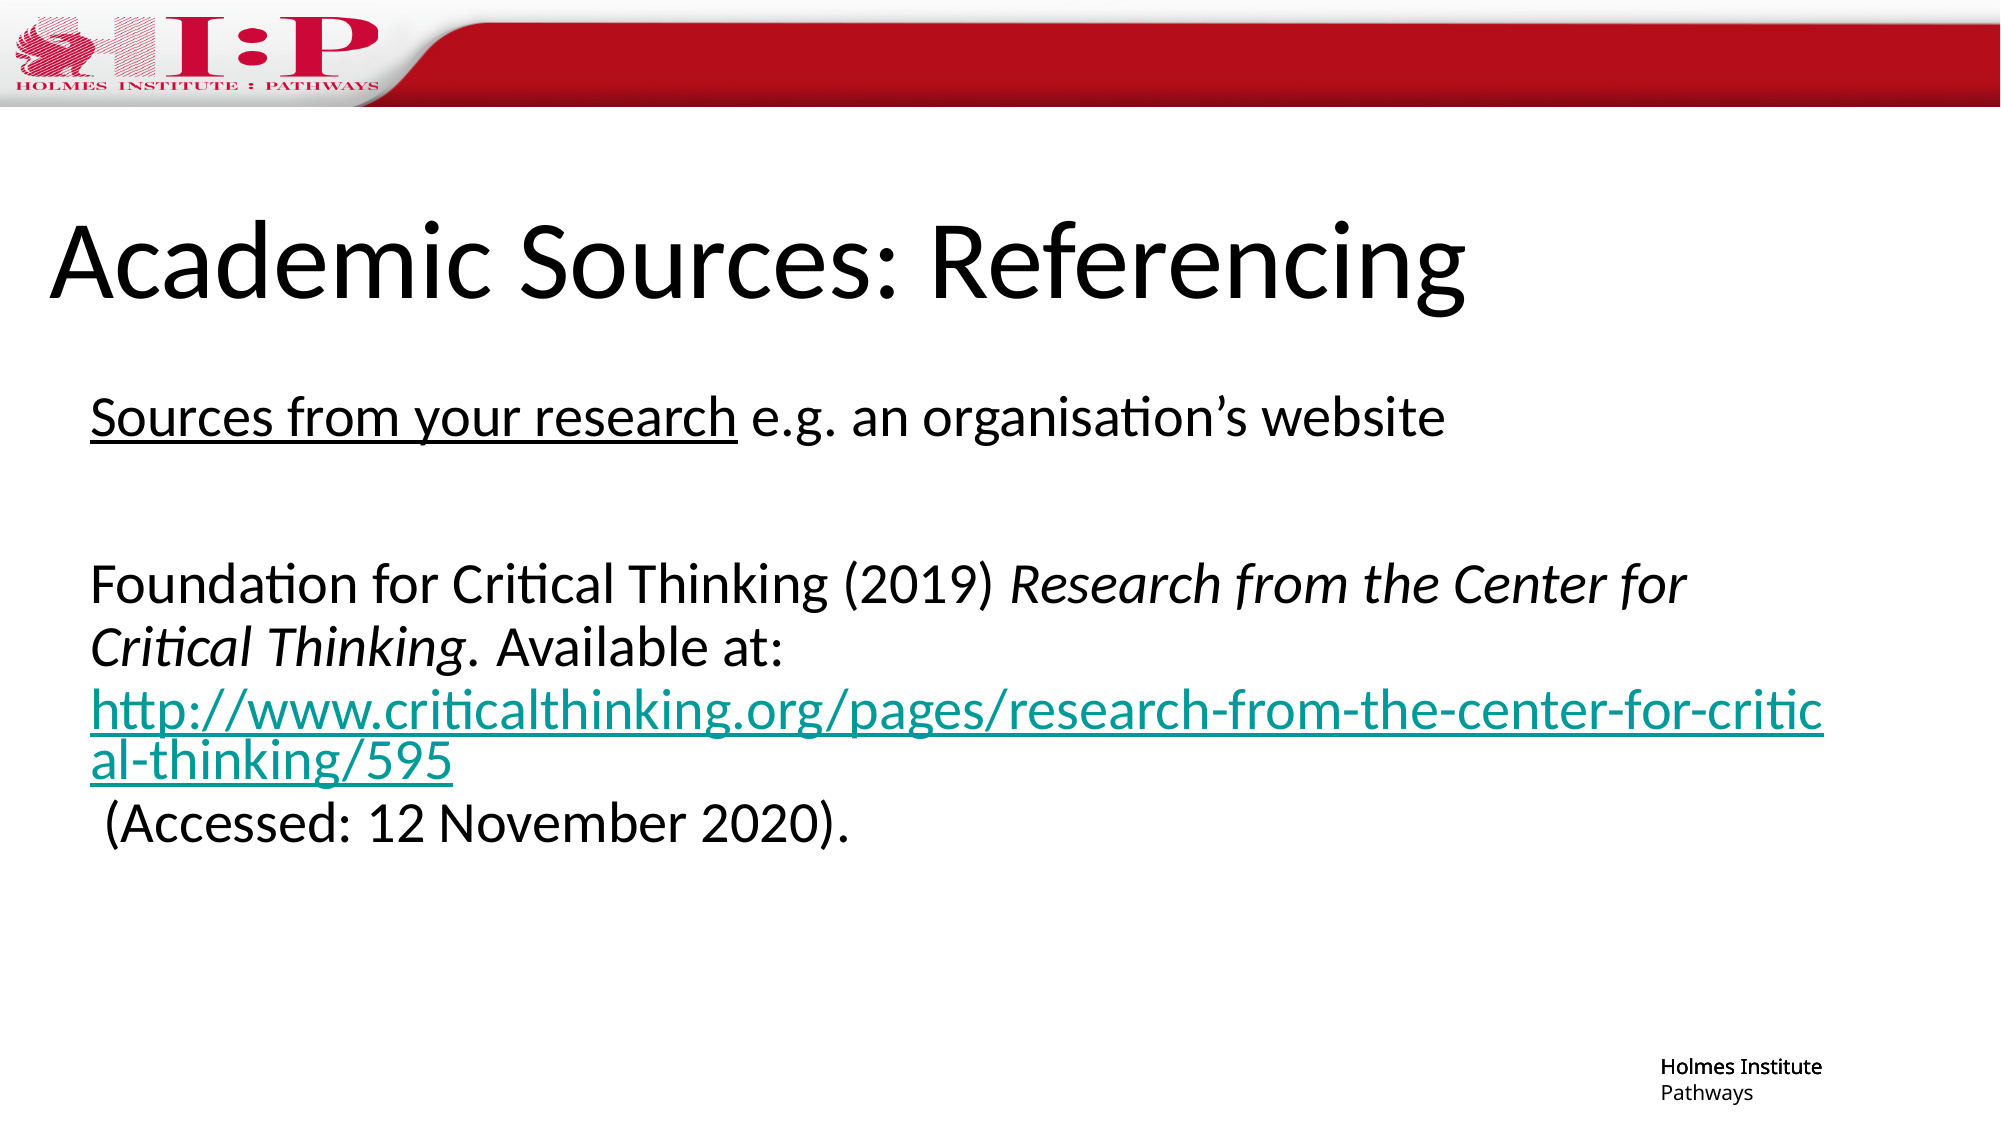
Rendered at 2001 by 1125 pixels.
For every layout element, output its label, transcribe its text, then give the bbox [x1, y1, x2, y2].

list Sources from your research e.g. an organisation’s website Foundation for Critical Thinking (2019) Research from the Center for Critical Thinking. Available at: http://www.criticalthinking.org/pages/research-from-the-center-for-critical-thinking/595 (Accessed: 12 November 2020). [75, 378, 1862, 999]
picture [0, 0, 2001, 107]
title Academic Sources: Referencing [34, 143, 1933, 329]
